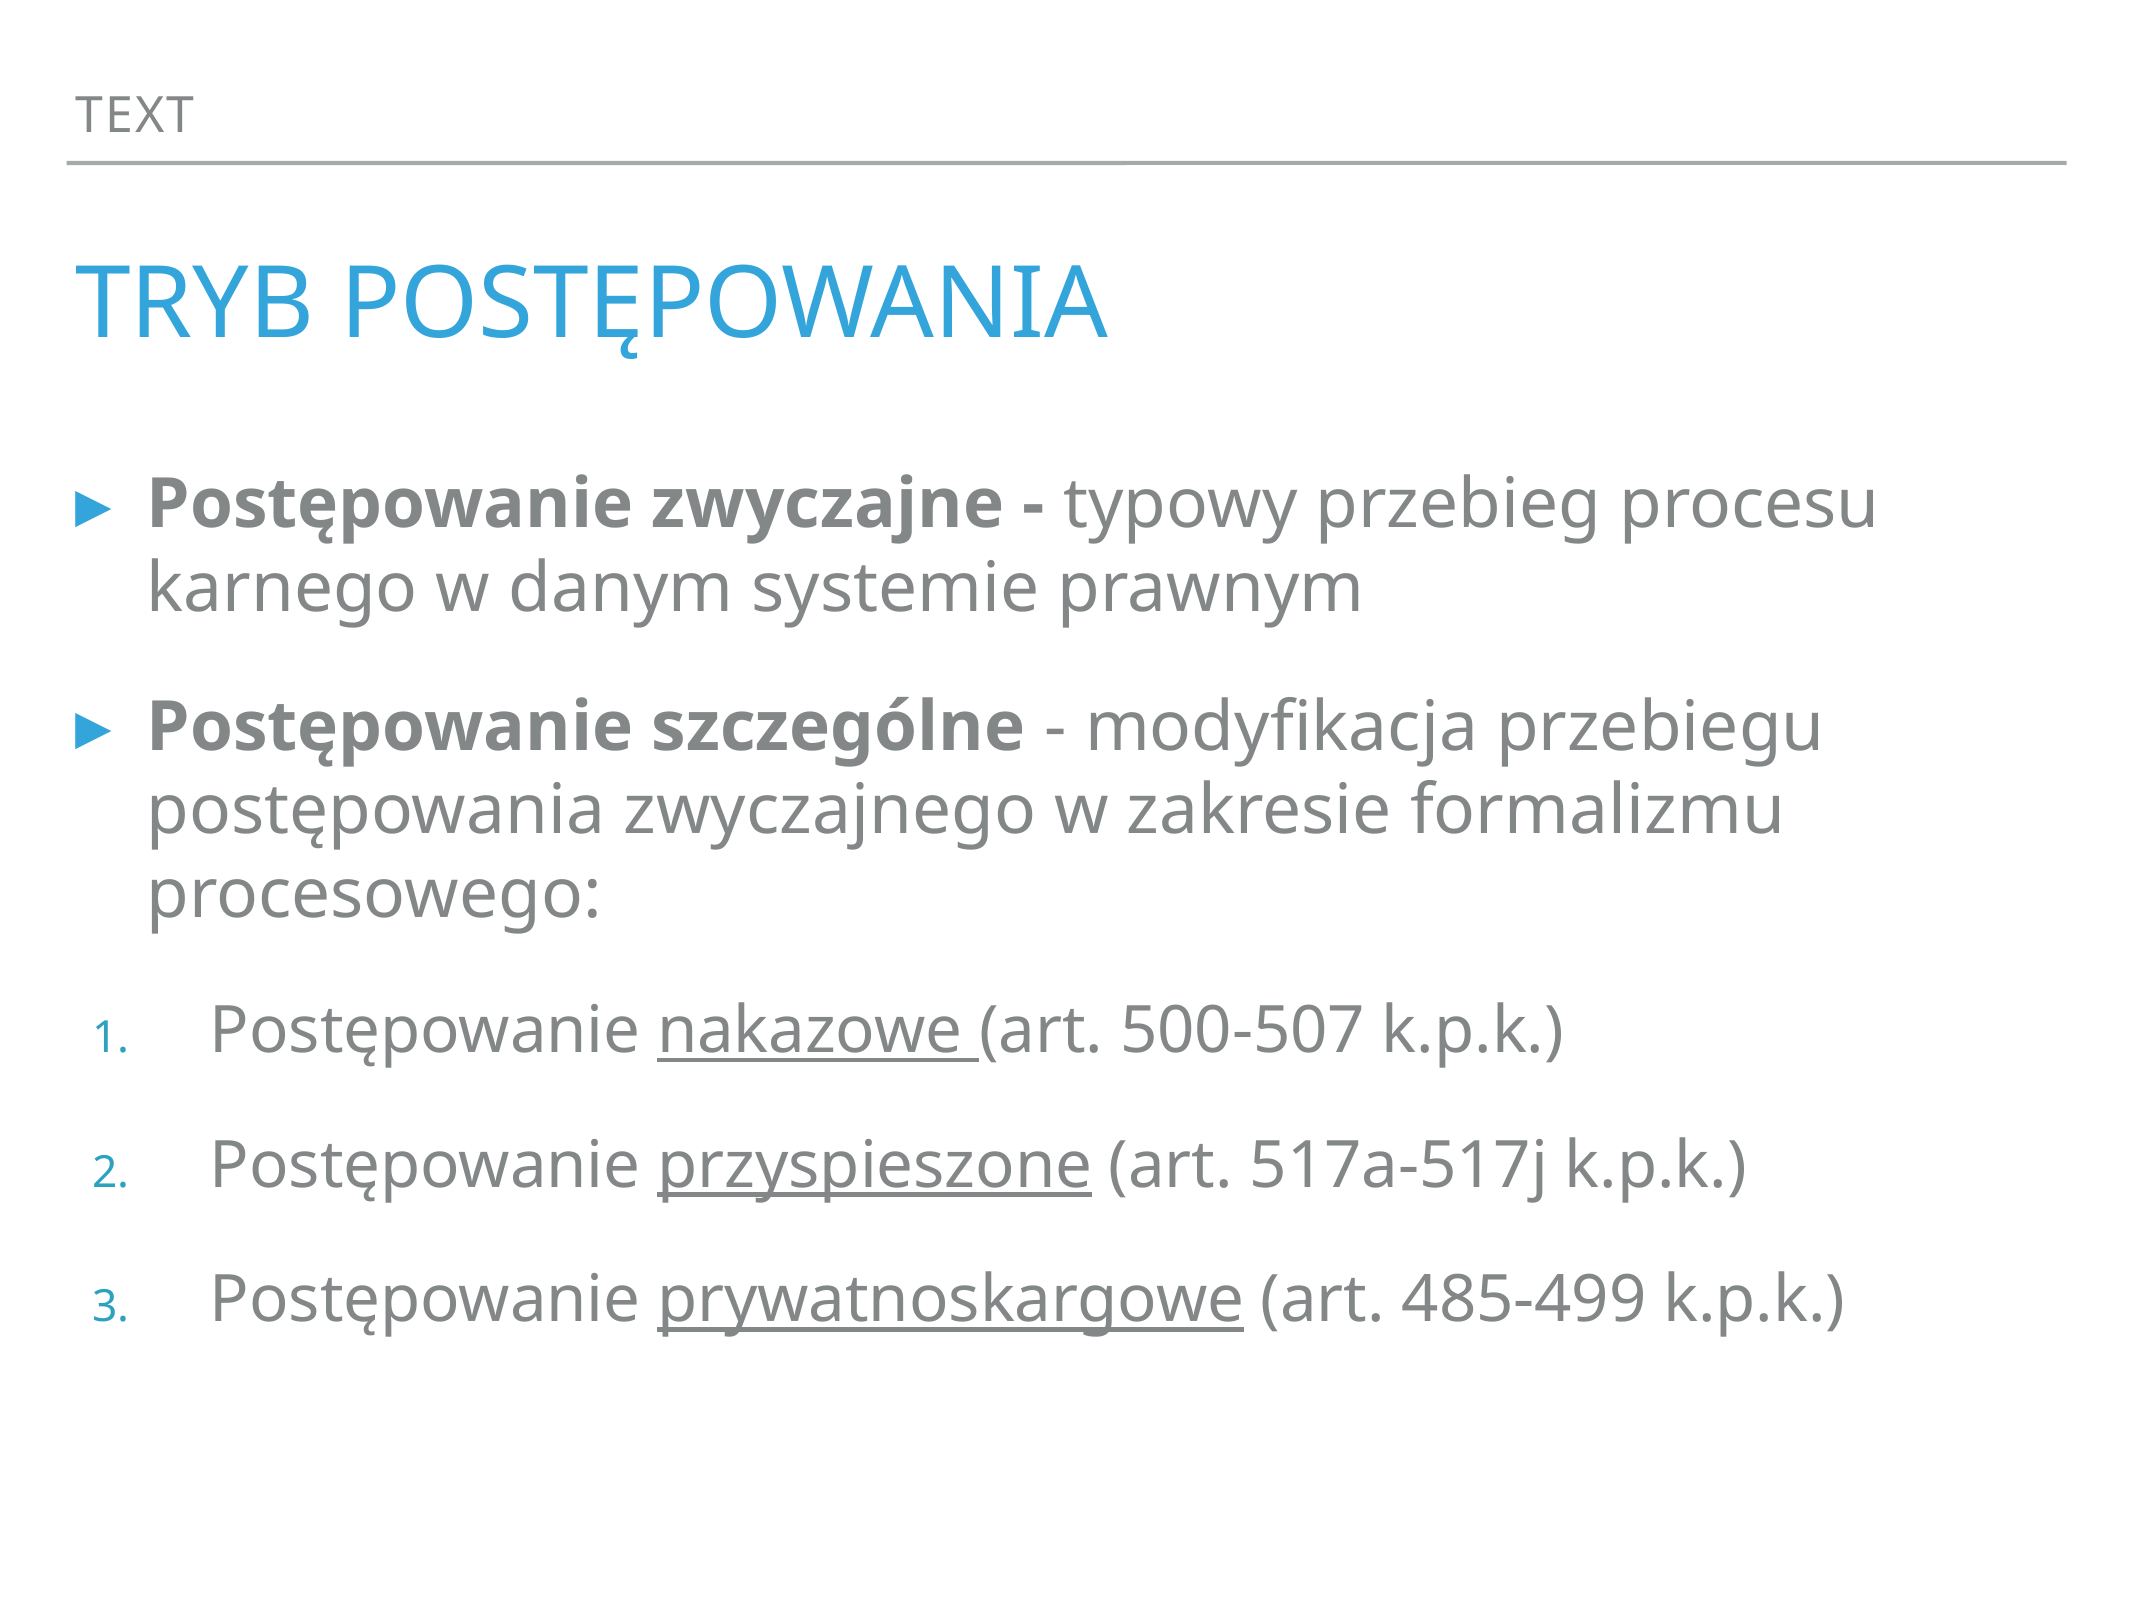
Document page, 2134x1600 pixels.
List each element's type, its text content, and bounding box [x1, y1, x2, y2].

list Postępowanie zwyczajne - typowy przebieg procesu karnego w danym systemie prawnym Postępowanie szczególne - modyfikacja przebiegu postępowania zwyczajnego w zakresie formalizmu procesowego: Postępowanie nakazowe (art. 500-507 k.p.k.) Postępowanie przyspieszone (art. 517a-517j k.p.k.) Postępowanie prywatnoskargowe (art. 485-499 k.p.k.) [66, 449, 2068, 1453]
list Text [66, 74, 1901, 151]
title tryb postępowania [66, 251, 2068, 372]
